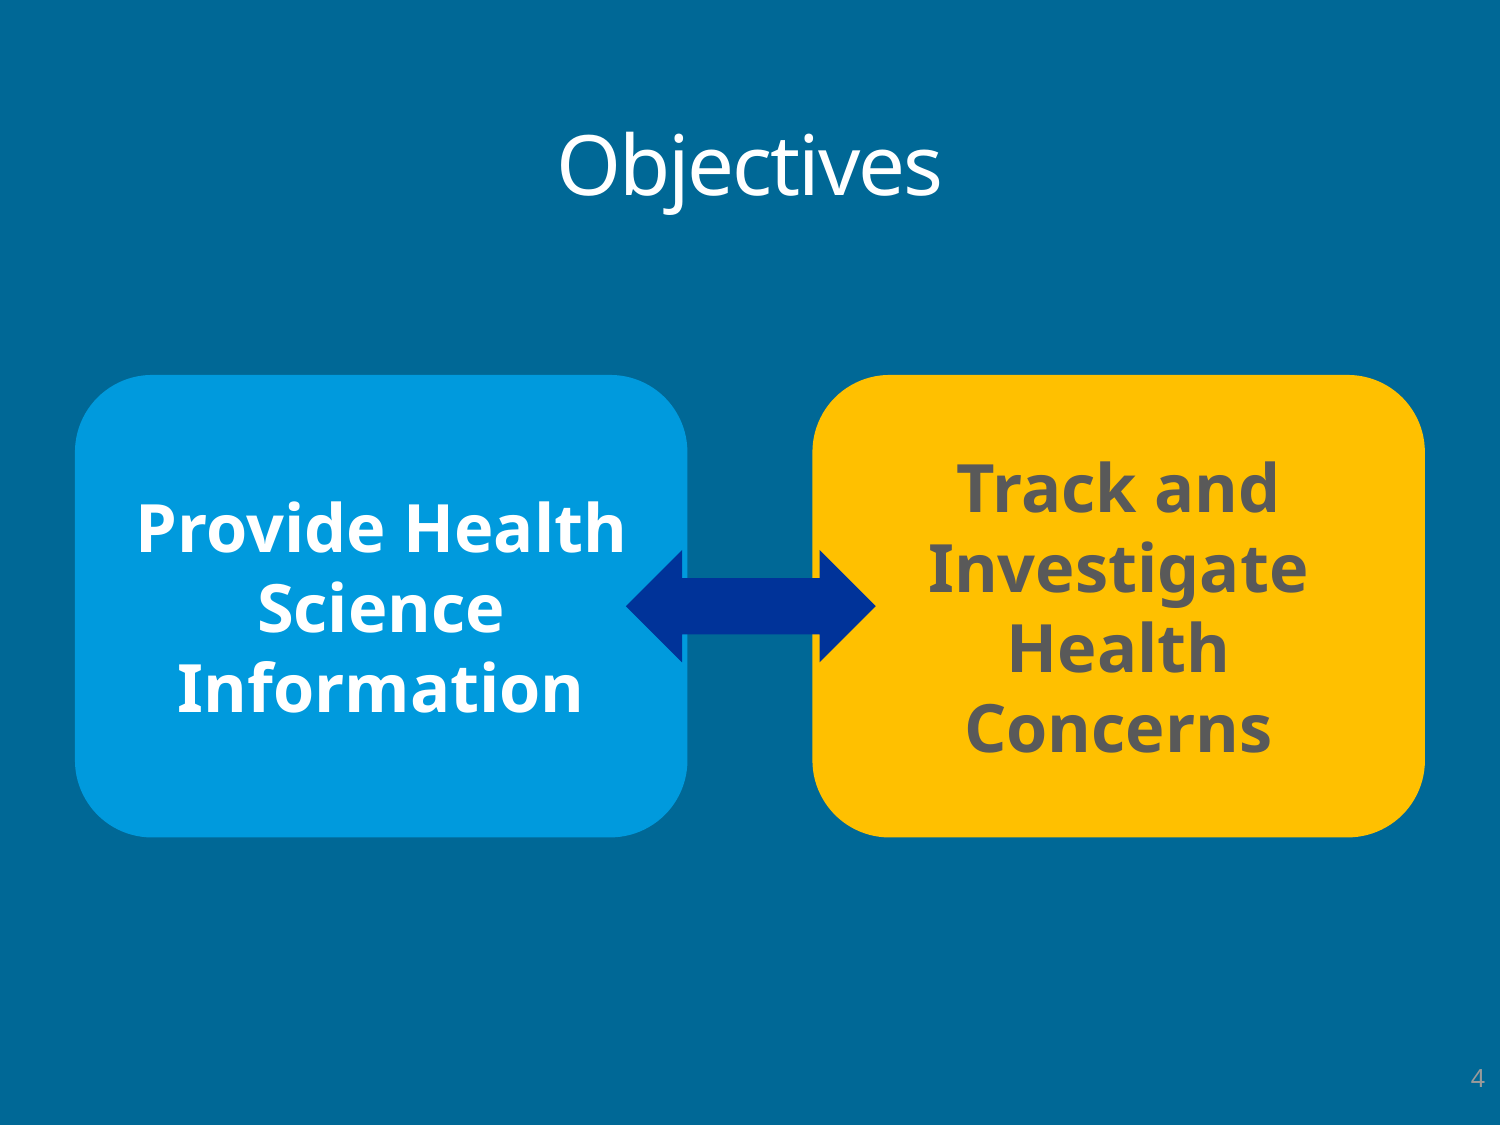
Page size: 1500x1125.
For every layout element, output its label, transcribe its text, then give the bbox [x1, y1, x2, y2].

slide_number 4 [1149, 1050, 1500, 1110]
title Objectives [103, 59, 1397, 278]
text_box Provide Health Science Information [73, 373, 689, 839]
text_box [624, 547, 878, 665]
text_box Track and Investigate Health Concerns [811, 373, 1426, 839]
